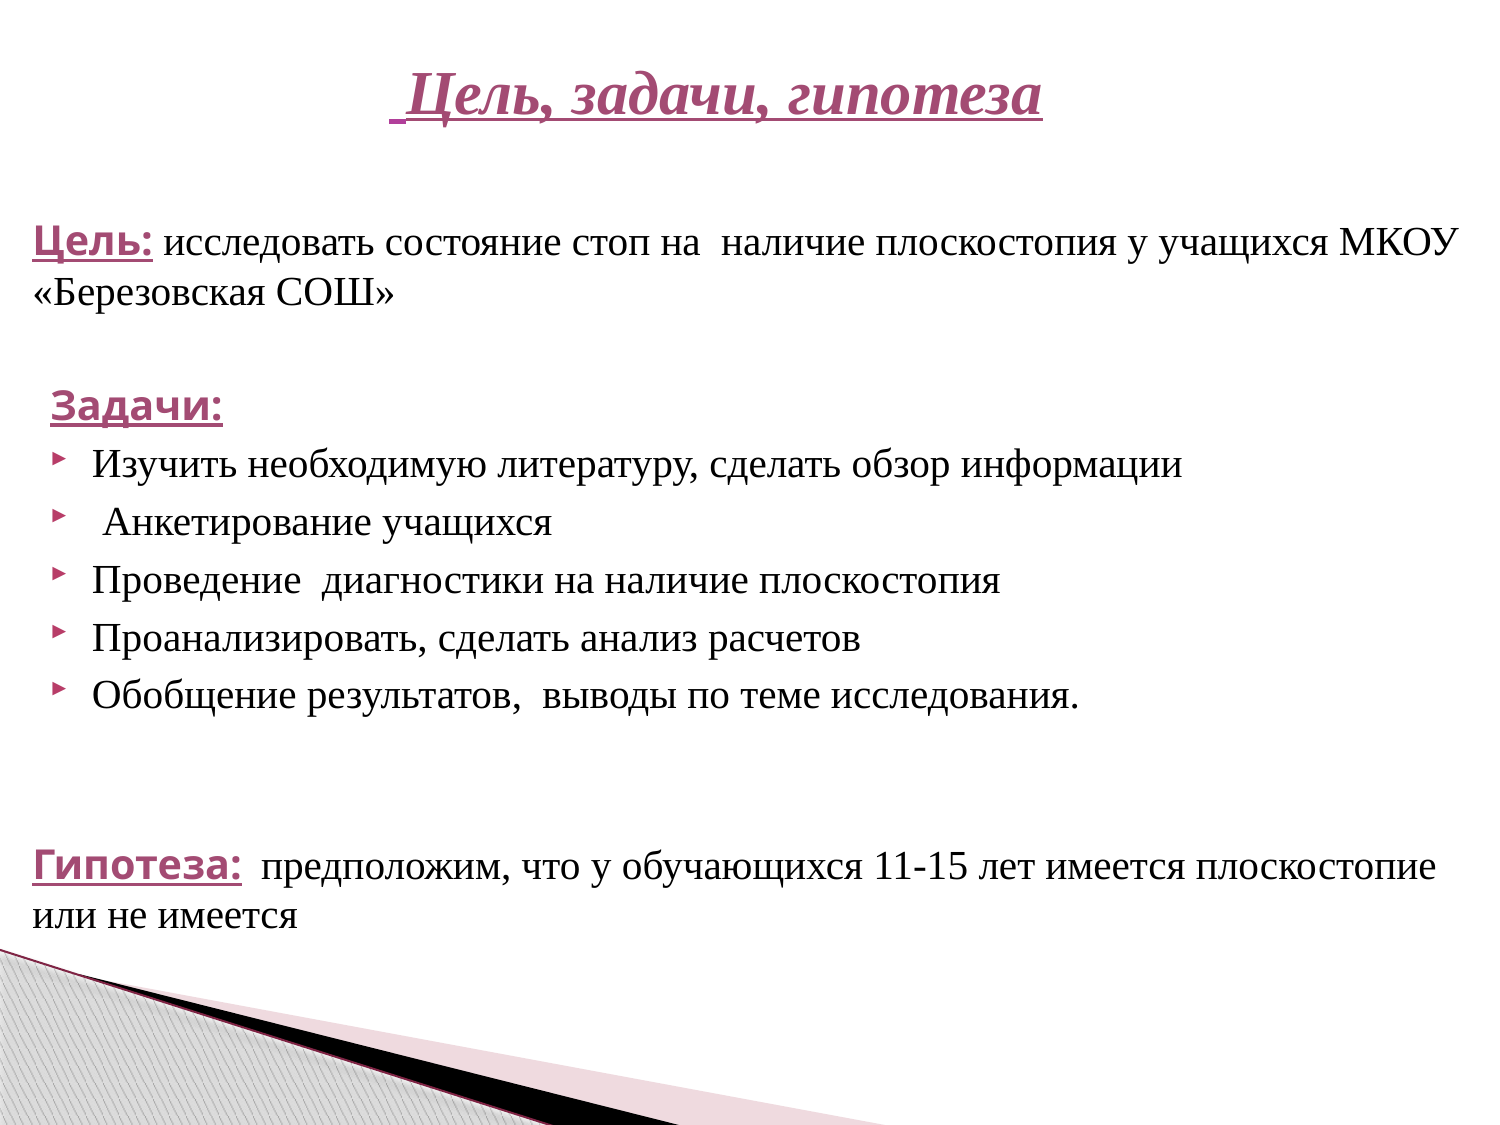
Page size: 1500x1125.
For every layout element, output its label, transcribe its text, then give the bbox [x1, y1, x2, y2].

title Цель, задачи, гипотеза [5, 42, 1427, 135]
list Цель: исследовать состояние стоп на наличие плоскостопия у учащихся МКОУ «Березовская СОШ» Задачи: Изучить необходимую литературу, сделать обзор информации Анкетирование учащихся Проведение диагностики на наличие плоскостопия Проанализировать, сделать анализ расчетов Обобщение результатов, выводы по теме исследования. Гипотеза: предположим, что у обучающихся 11-15 лет имеется плоскостопие или не имеется [17, 149, 1477, 950]
